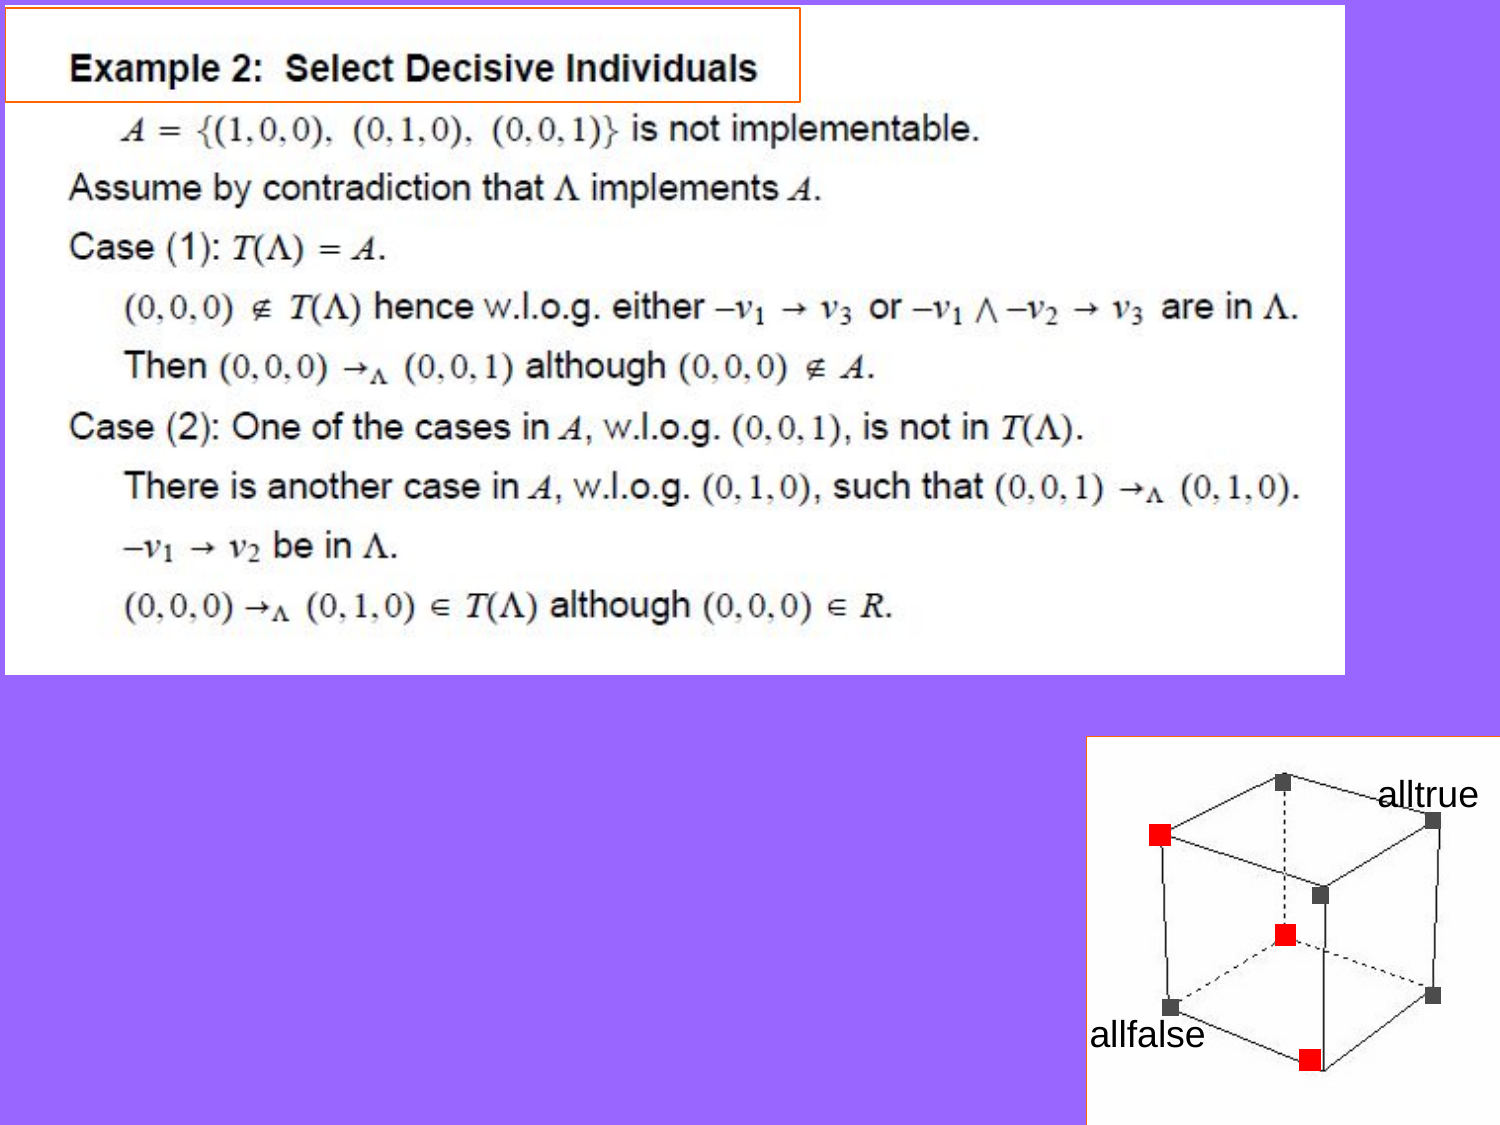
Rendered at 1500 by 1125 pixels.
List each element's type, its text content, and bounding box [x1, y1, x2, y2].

picture [5, 5, 1345, 676]
picture [1087, 737, 1500, 1125]
text_box allfalse [1074, 1002, 1082, 1062]
